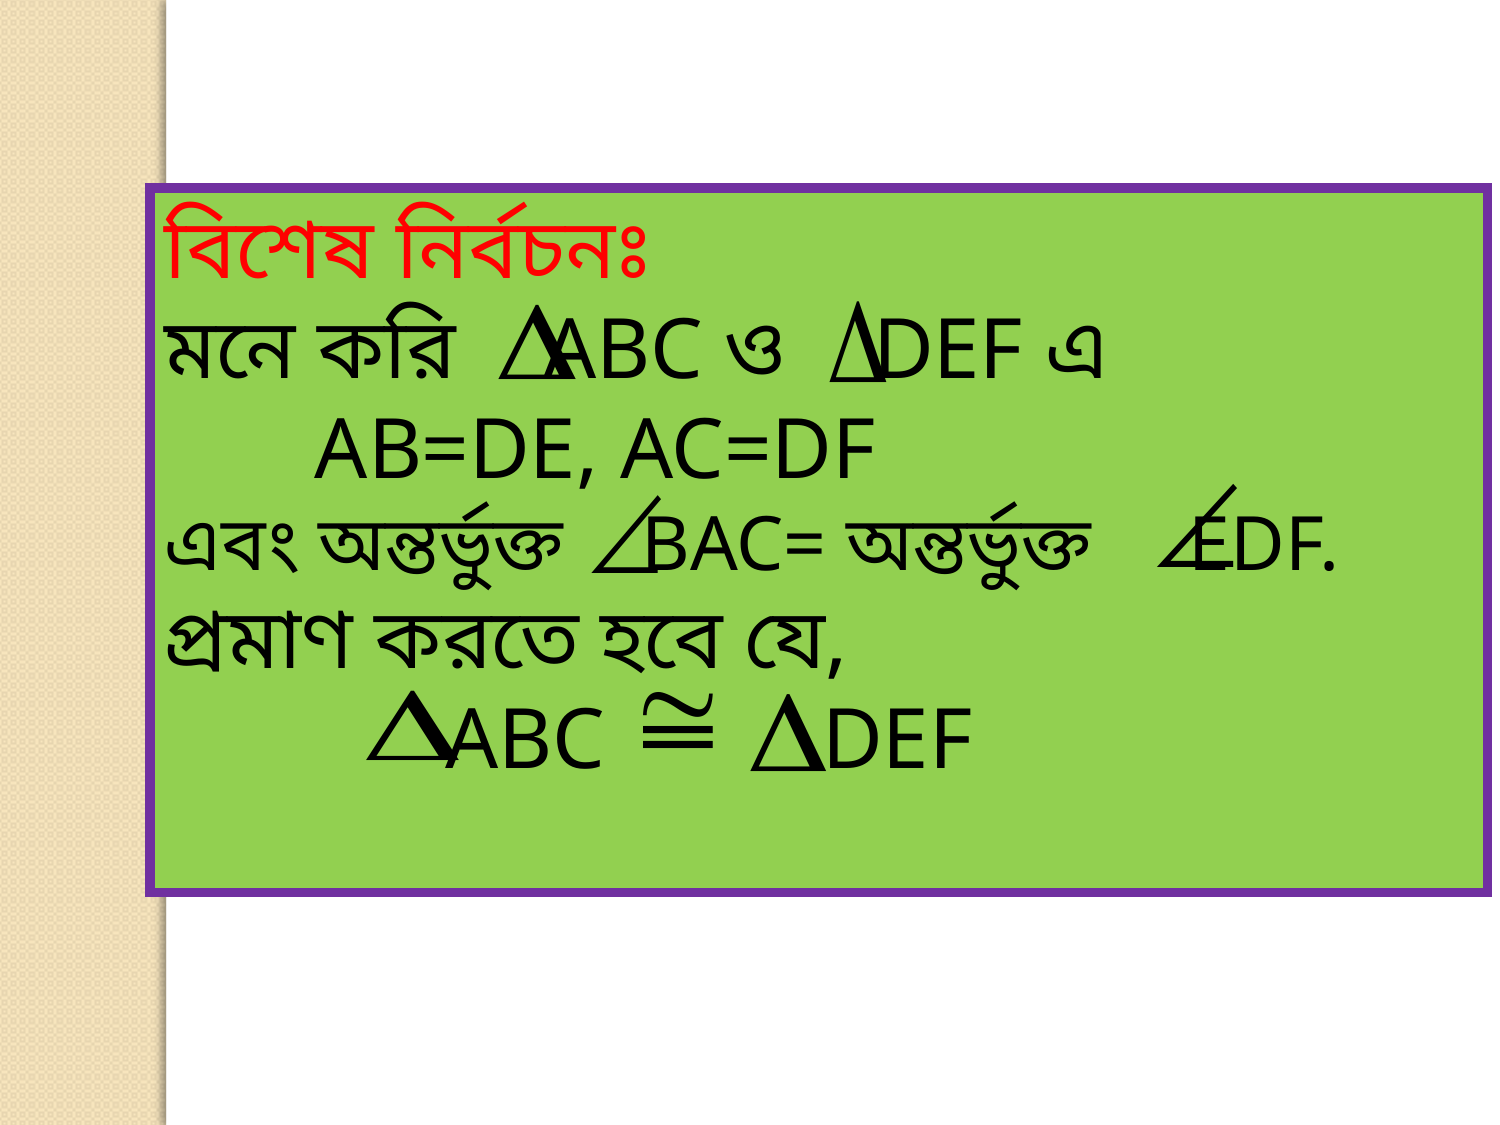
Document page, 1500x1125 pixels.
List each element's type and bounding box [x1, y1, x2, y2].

text_box [149, 187, 1488, 901]
